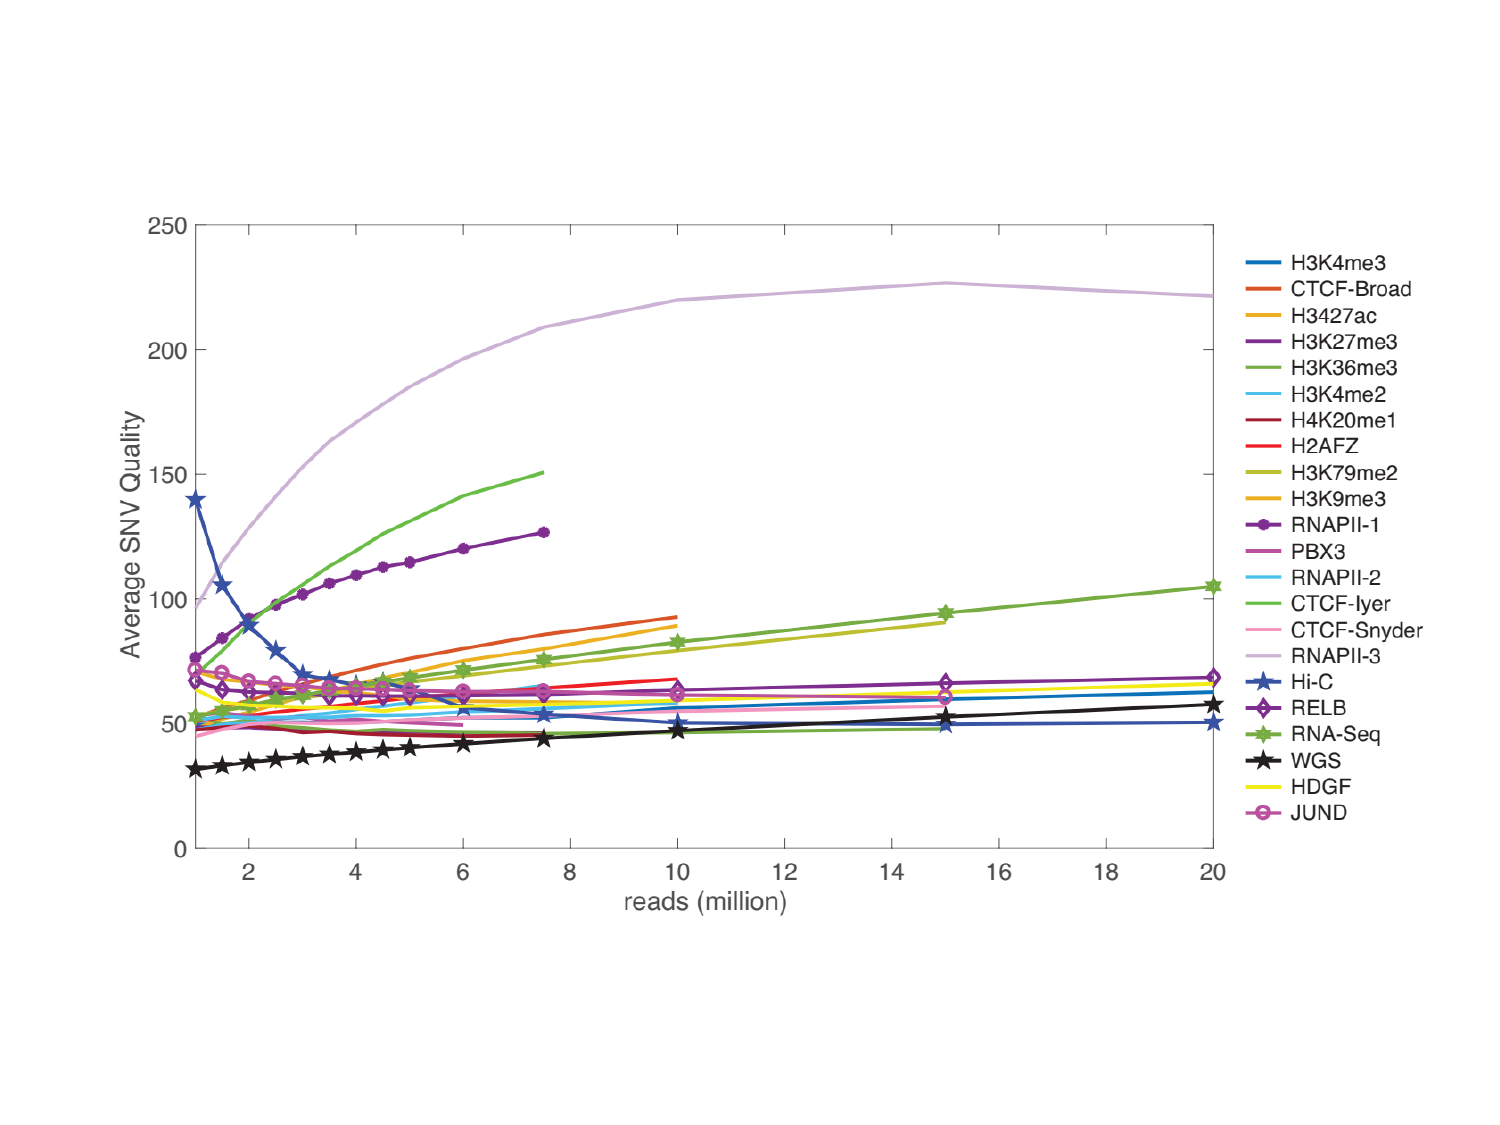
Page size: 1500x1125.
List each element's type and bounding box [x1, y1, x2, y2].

picture [0, 167, 1500, 931]
